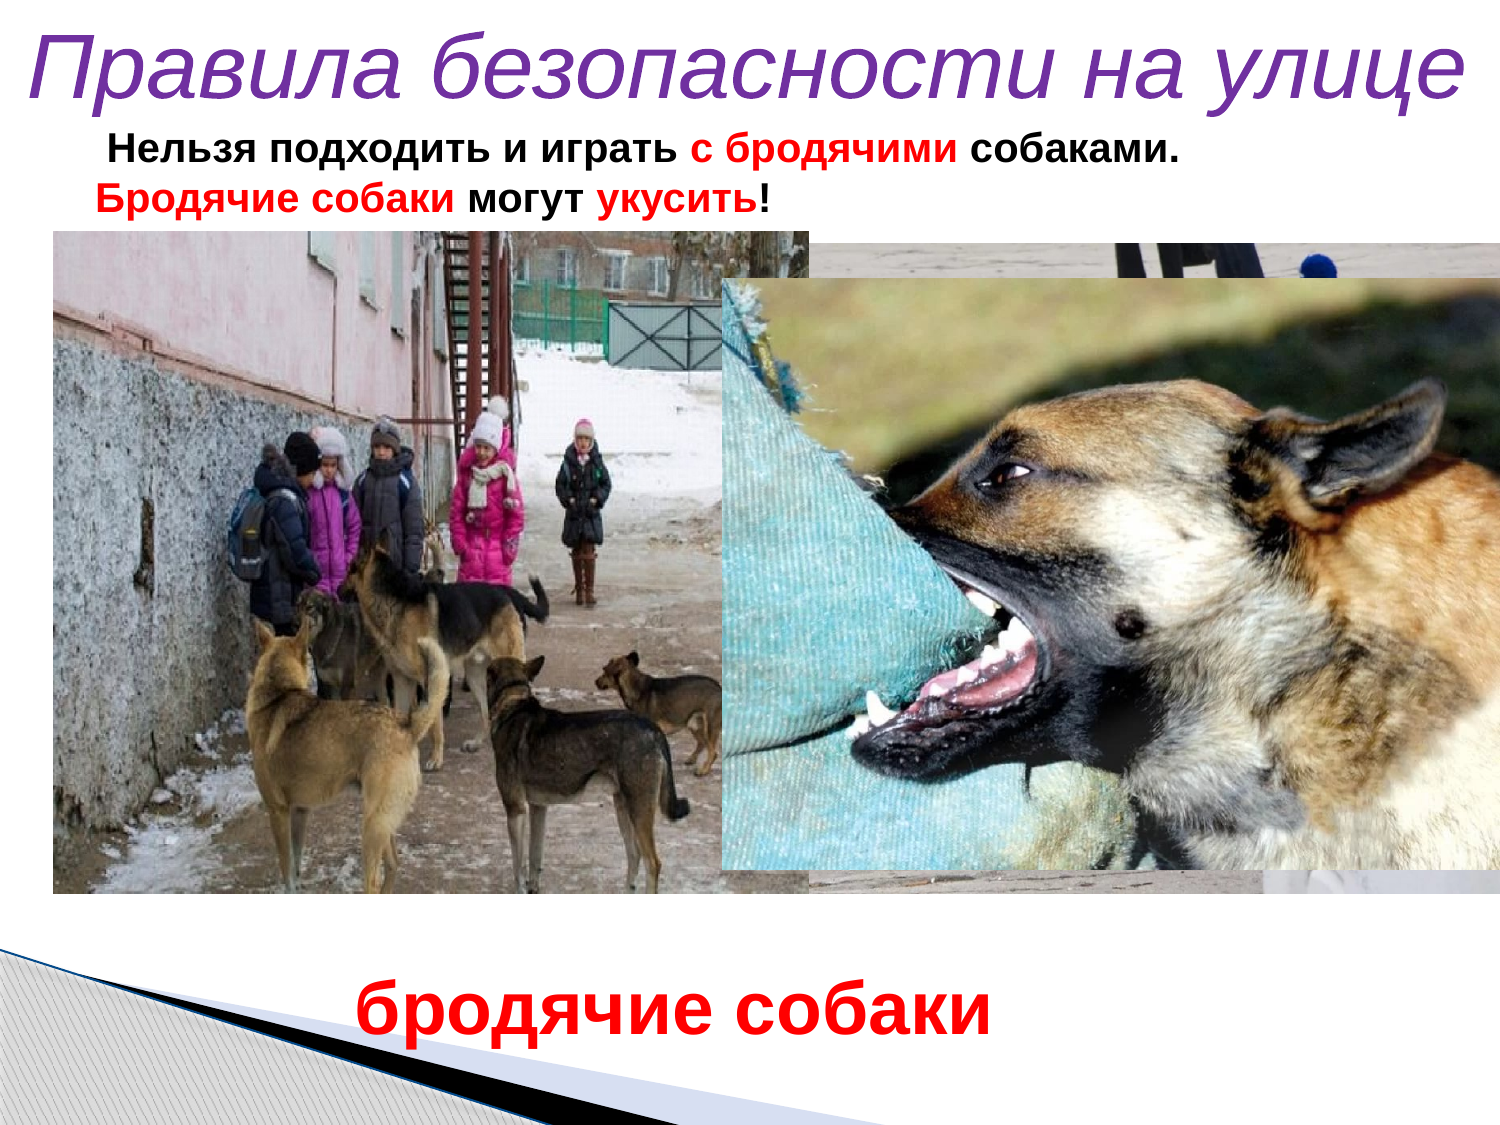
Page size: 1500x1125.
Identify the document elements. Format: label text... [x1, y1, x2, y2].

picture [52, 231, 1500, 894]
text_box Нельзя подходить и играть с бродячими собаками. Бродячие собаки могут укусить! [0, 113, 1418, 329]
text_box бродячие собаки [340, 952, 1009, 1057]
